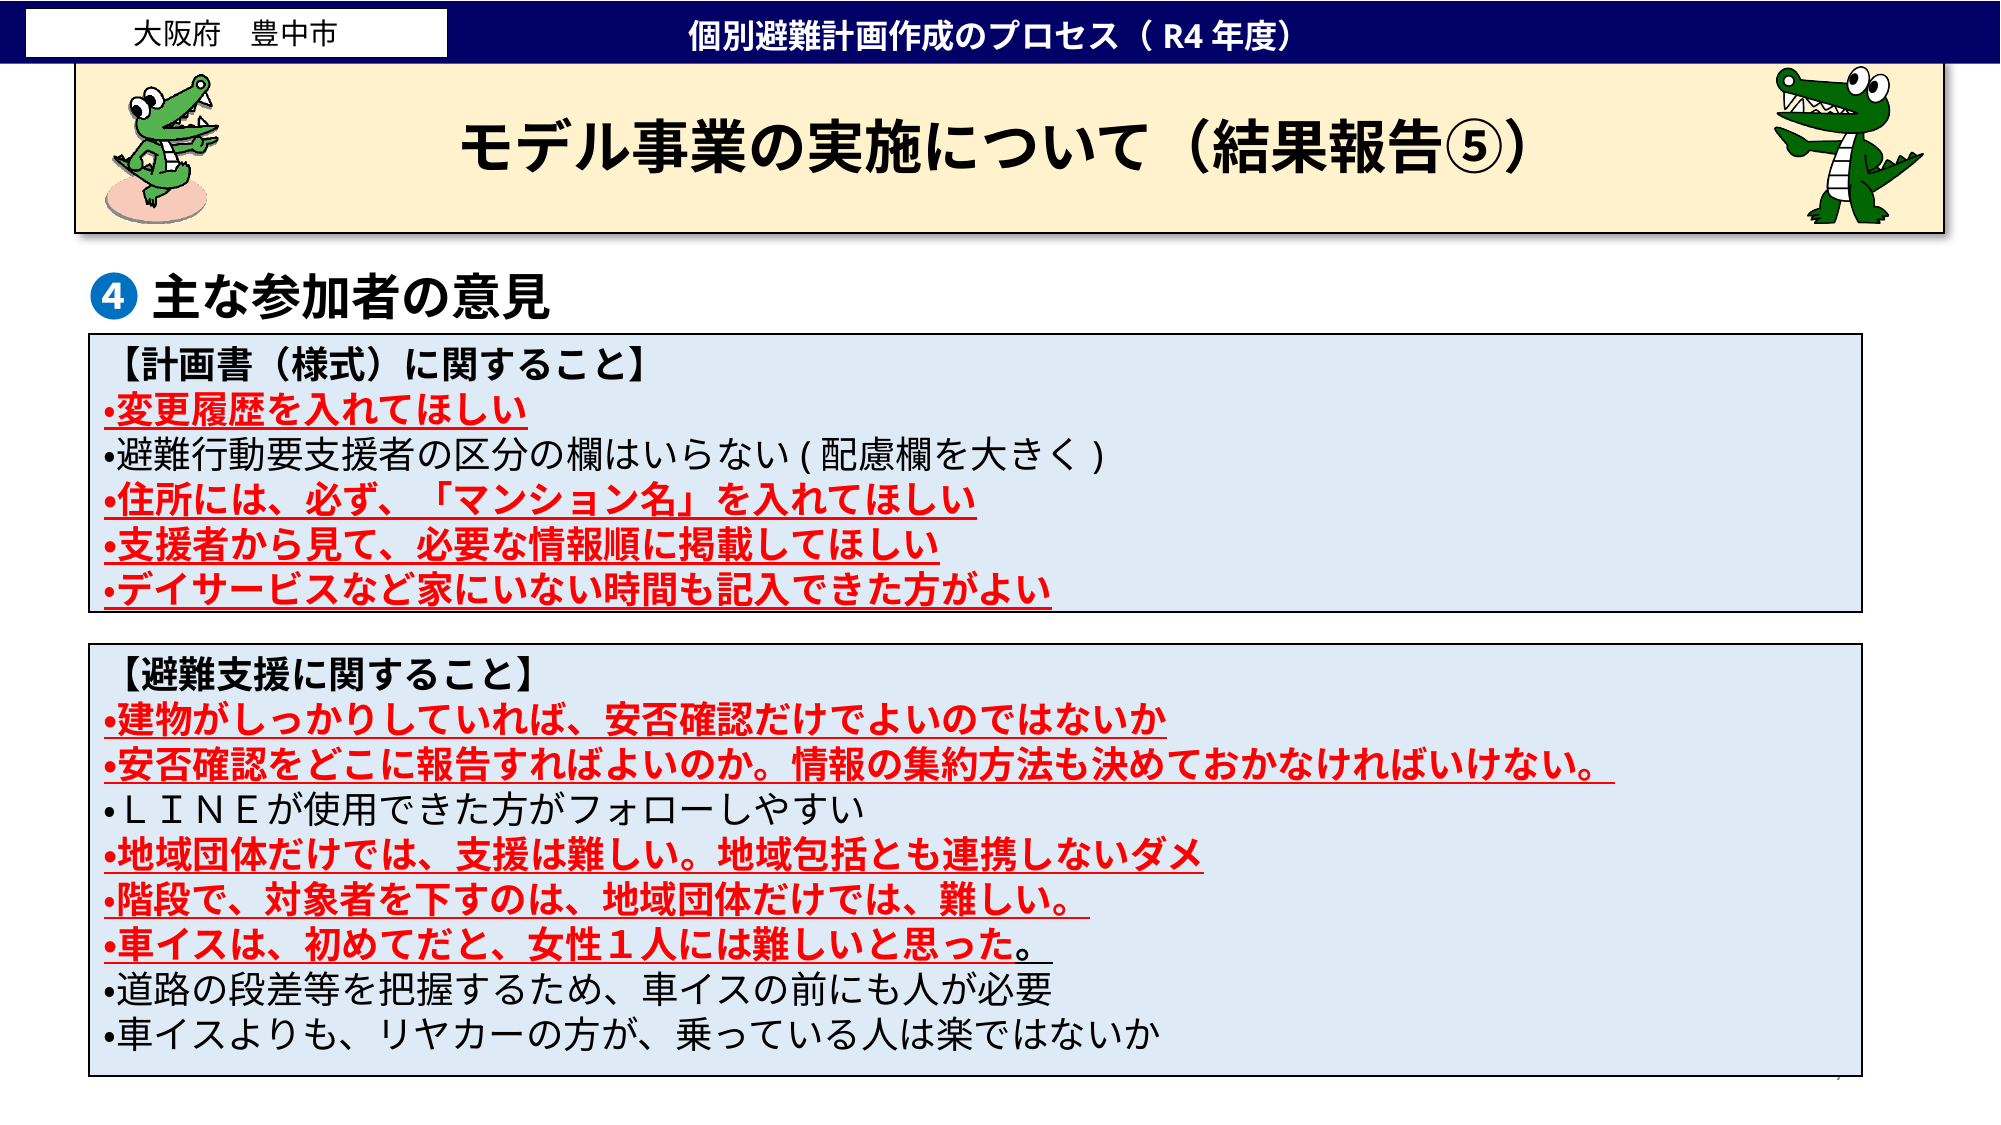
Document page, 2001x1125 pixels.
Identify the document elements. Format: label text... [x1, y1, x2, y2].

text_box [0, 1, 2000, 64]
slide_number 7 [1412, 1077, 1863, 1103]
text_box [74, 64, 1944, 233]
text_box 【計画書（様式）に関すること】 ・変更履歴を入れてほしい ・避難行動要支援者の区分の欄はいらない(配慮欄を大きく) ・住所には、必ず、「マンション名」を入れてほしい ・支援者から見て、必要な情報順に掲載してほしい ・デイサービスなど家にいない時間も記入できた方がよい [88, 333, 1863, 613]
text_box ❹主な参加者の意見 [74, 258, 775, 333]
text_box 【避難支援に関すること】 ・建物がしっかりしていれば、安否確認だけでよいのではないか ・安否確認をどこに報告すればよいのか。情報の集約方法も決めておかなければいけない。 ・ＬＩＮＥが使用できた方がフォローしやすい ・地域団体だけでは、支援は難しい。地域包括とも連携しないダメ ・階段で、対象者を下すのは、地域団体だけでは、難しい。 ・車イスは、初めてだと、女性１人には難しいと思った。 ・道路の段差等を把握するため、車イスの前にも人が必要 ・車イスよりも、リヤカーの方が、乗っている人は楽ではないか [88, 643, 1863, 1077]
